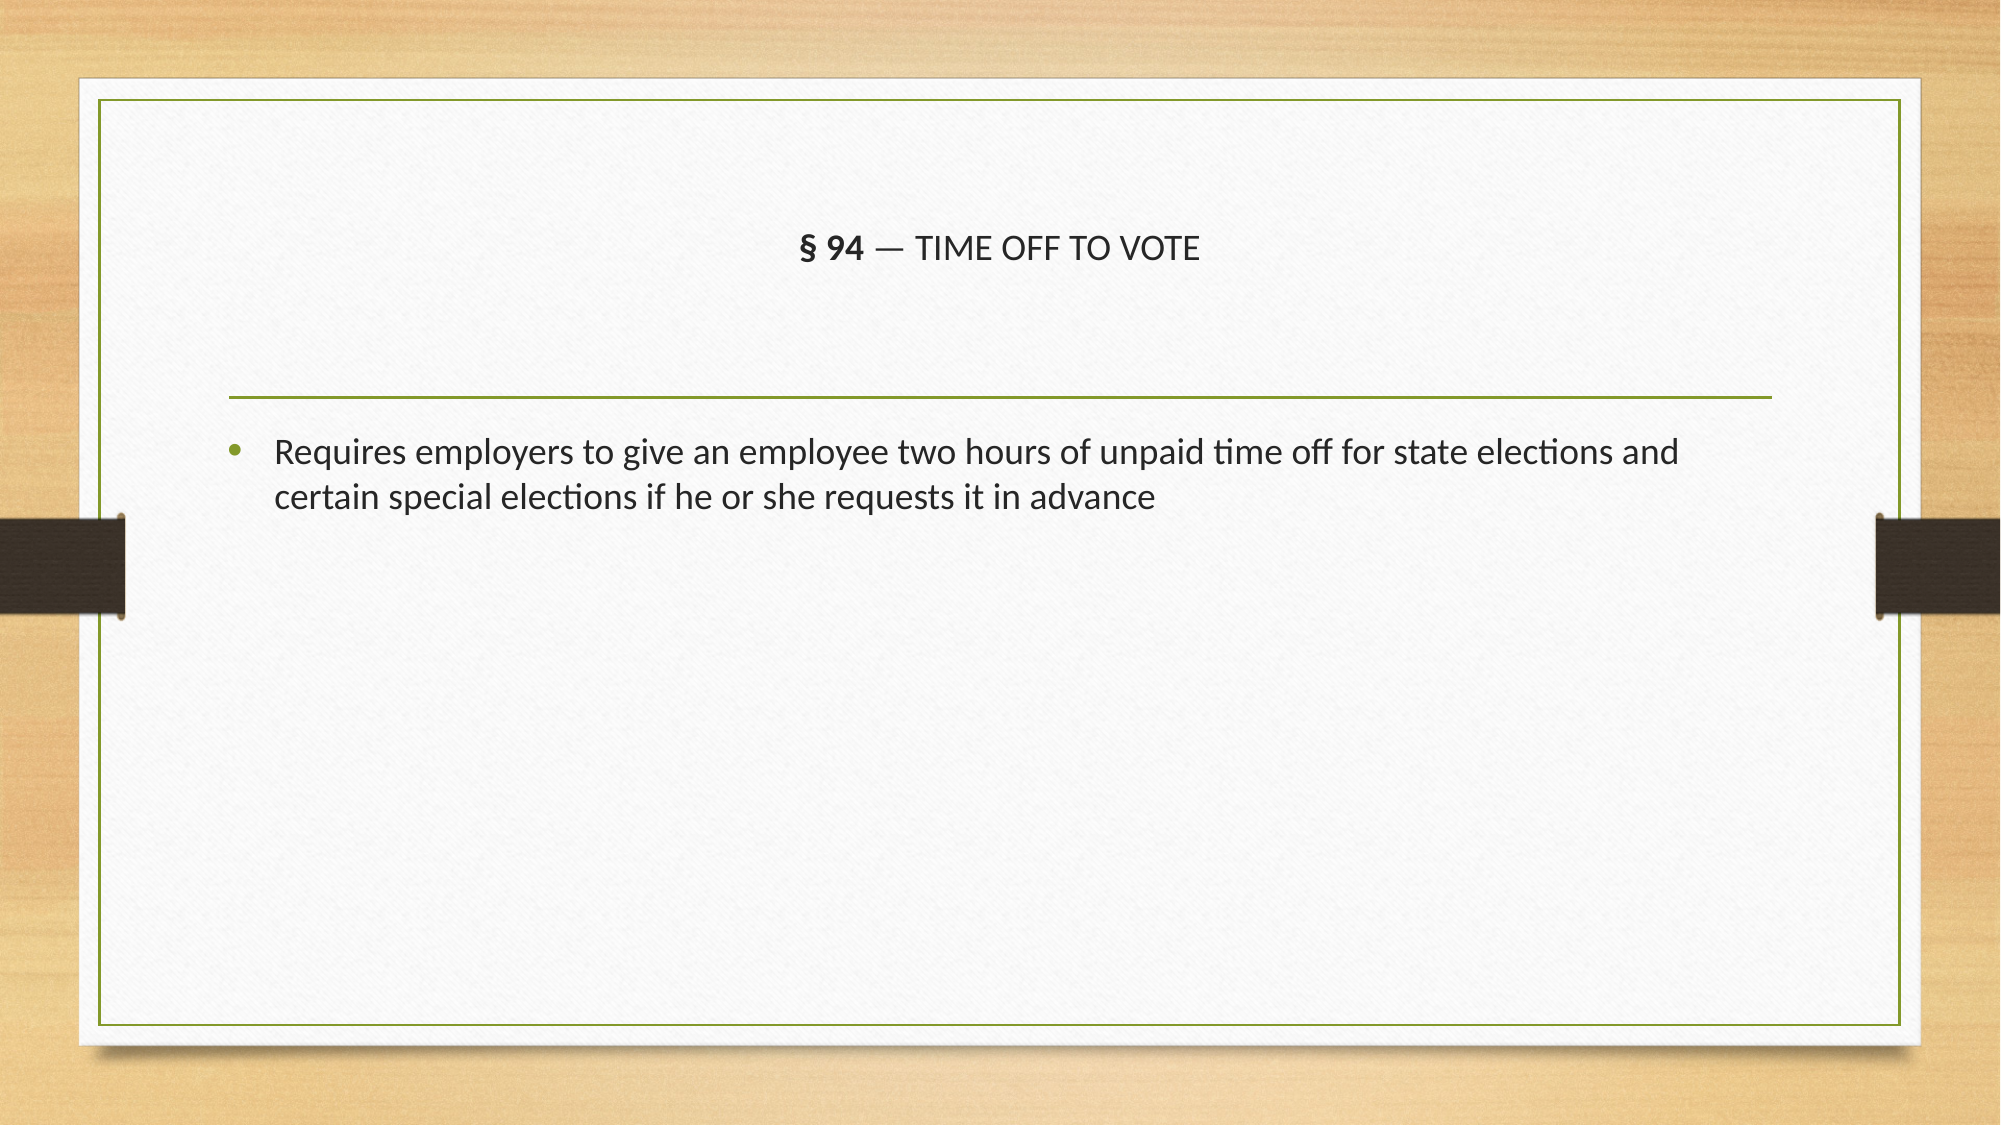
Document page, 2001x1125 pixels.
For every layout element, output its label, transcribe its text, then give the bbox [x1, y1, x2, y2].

title § 94 — TIME OFF TO VOTE [212, 161, 1788, 375]
picture [0, 0, 2001, 1125]
list Requires employers to give an employee two hours of unpaid time off for state elections and certain special elections if he or she requests it in advance [212, 419, 1788, 964]
